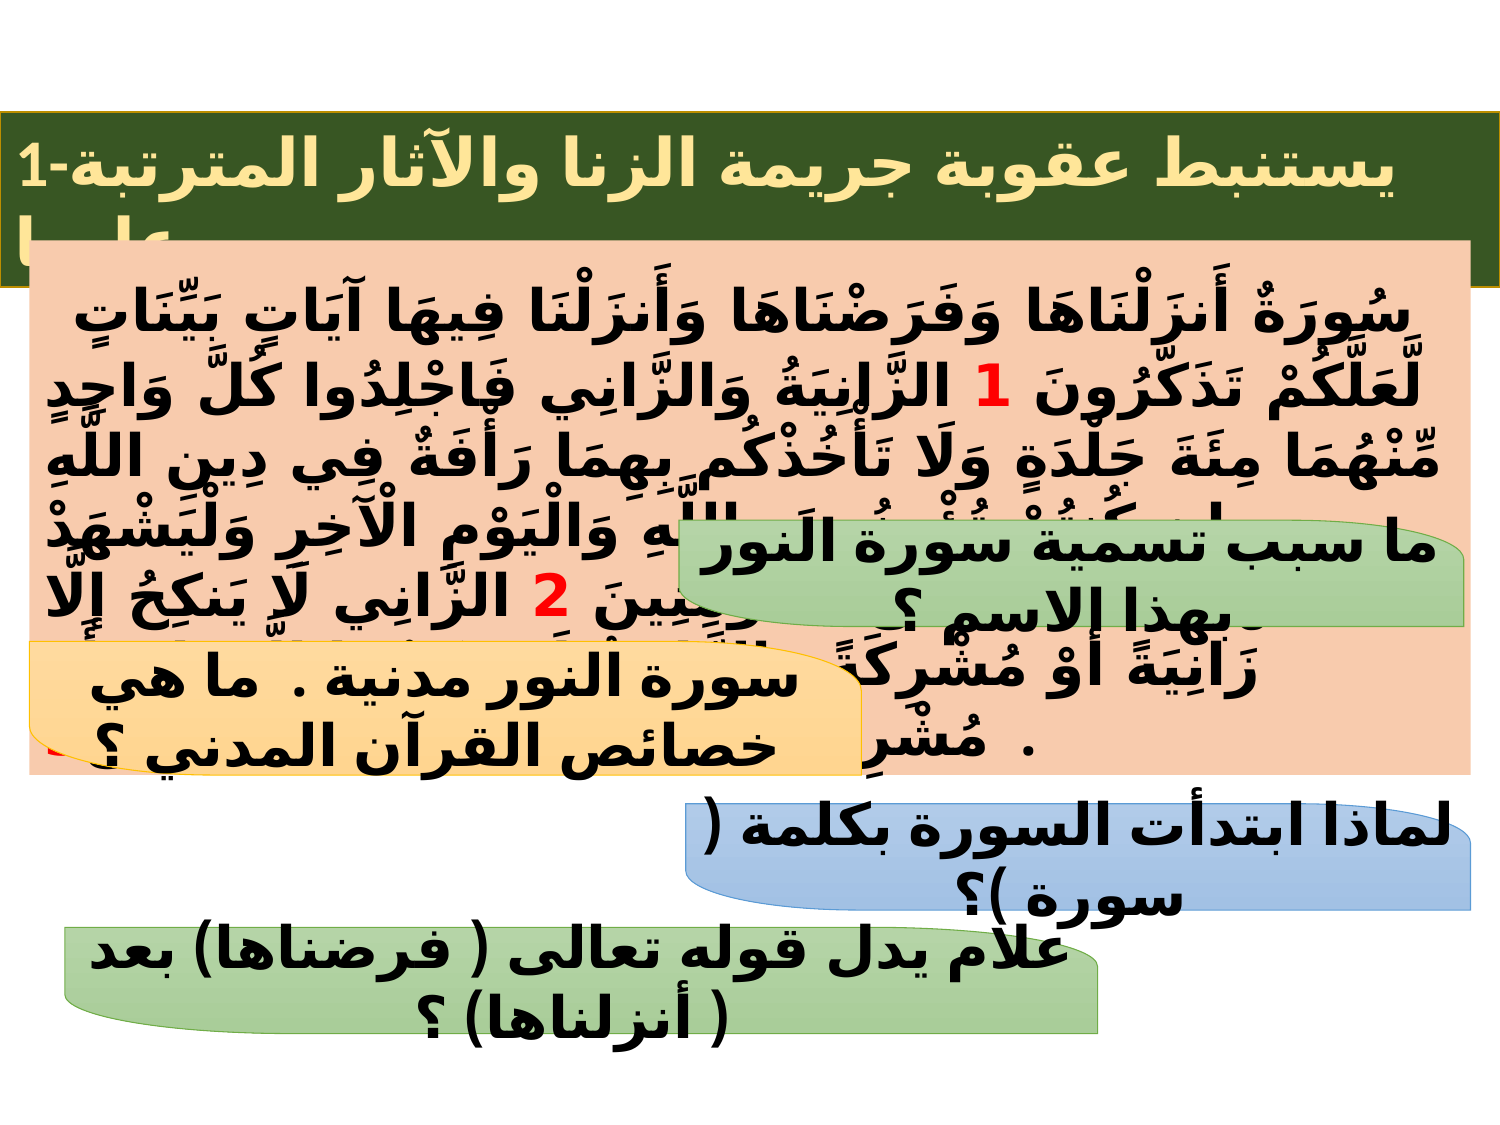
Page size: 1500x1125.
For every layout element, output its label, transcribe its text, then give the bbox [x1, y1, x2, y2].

text_box سُورَةٌ أَنزَلْنَاهَا وَفَرَضْنَاهَا وَأَنزَلْنَا فِيهَا آيَاتٍ بَيِّنَاتٍ لَّعَلَّكُمْ تَذَكَّرُونَ 1 الزَّانِيَةُ وَالزَّانِي فَاجْلِدُوا كُلَّ وَاحِدٍ مِّنْهُمَا مِئَةَ جَلْدَةٍ وَلَا تَأْخُذْكُم بِهِمَا رَأْفَةٌ فِي دِينِ اللَّهِ إِن كُنتُمْ تُؤْمِنُونَ بِاللَّهِ وَالْيَوْمِ الْآخِرِ وَلْيَشْهَدْ عَذَابَهُمَا طَائِفَةٌ مِّنَ الْمُؤْمِنِينَ 2 الزَّانِي لَا يَنكِحُ إلَّا زَانِيَةً أَوْ مُشْرِكَةً وَالزَّانِيَةُ لَا يَنكِحُهَا إِلَّا زَانٍ أَوْ مُشْرِكٌ وَحُرِّمَ ذَلِكَ عَلَى الْمُؤْمِنِينَ3 . [29, 240, 1471, 775]
text_box ما سبب تسمية سورة النور بهذا الاسم ؟ [678, 519, 1465, 628]
text_box سورة النور مدنية . ما هي خصائص القرآن المدني ؟ [28, 640, 862, 776]
text_box 1-يستنبط عقوبة جريمة الزنا والآثار المترتبة عليها. [0, 111, 1500, 288]
text_box علام يدل قوله تعالى ( فرضناها) بعد ( أنزلناها) ؟ [64, 926, 1099, 1035]
text_box لماذا ابتدأت السورة بكلمة ( سورة )؟ [685, 803, 1472, 911]
